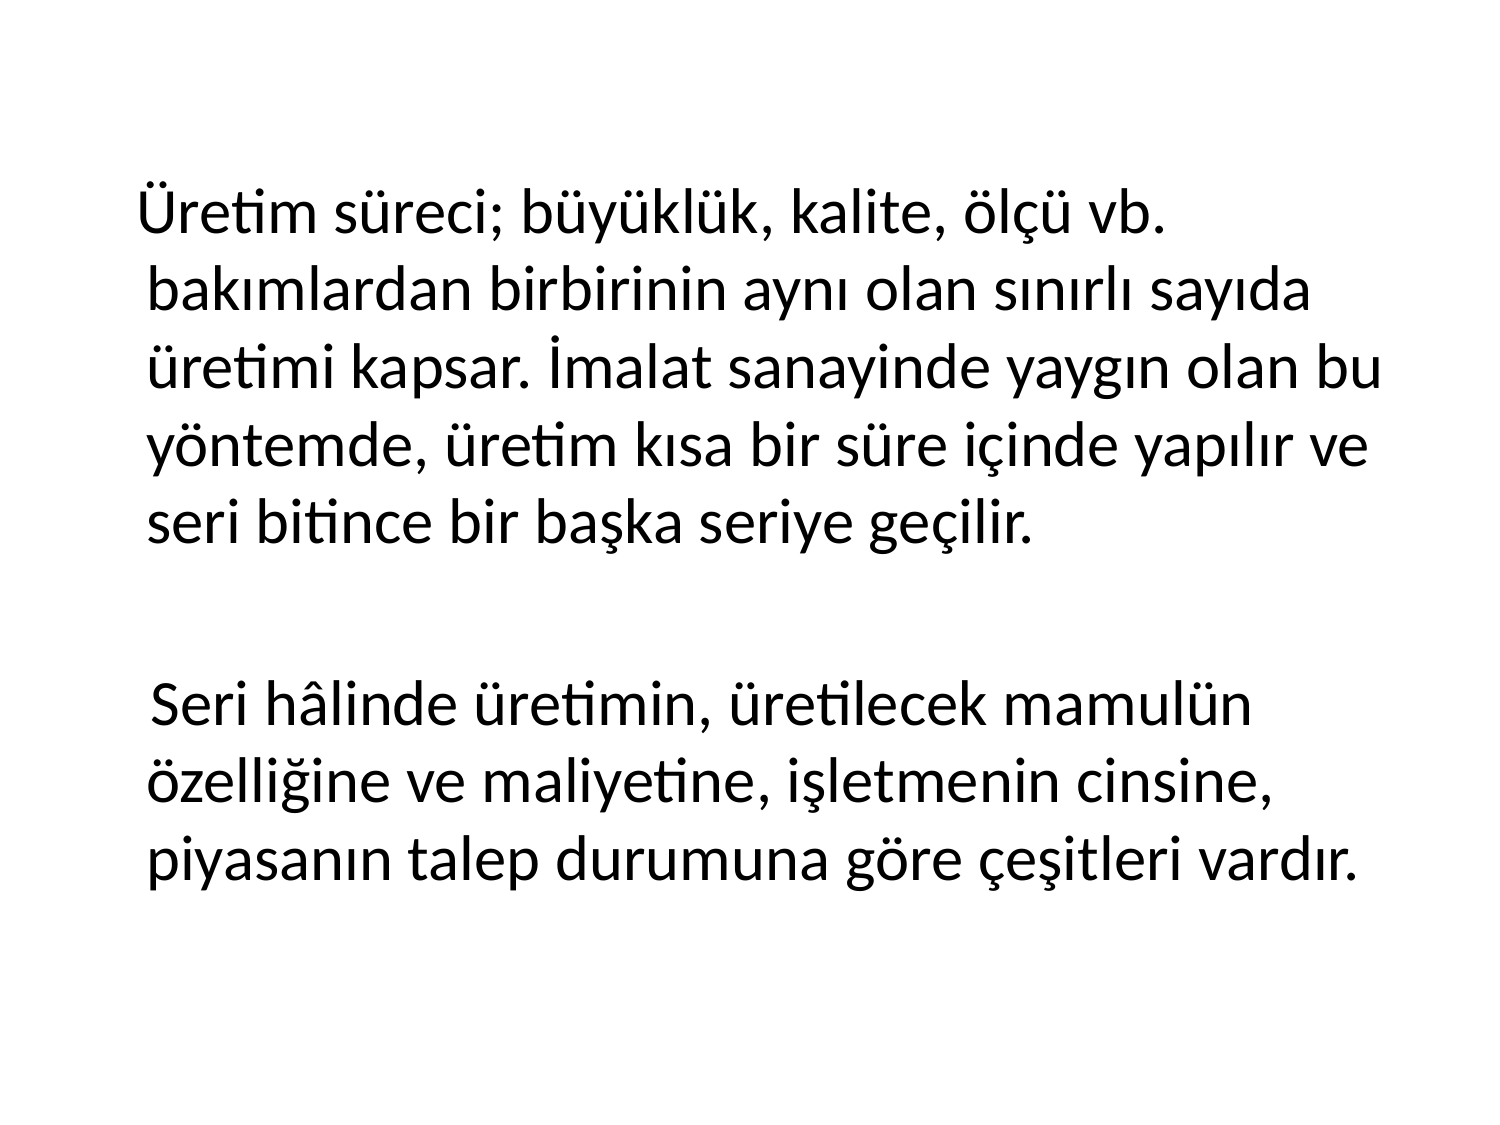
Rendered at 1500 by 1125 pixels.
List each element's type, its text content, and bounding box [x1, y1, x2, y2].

list Üretim süreci; büyüklük, kalite, ölçü vb. bakımlardan birbirinin aynı olan sınırlı sayıda üretimi kapsar. İmalat sanayinde yaygın olan bu yöntemde, üretim kısa bir süre içinde yapılır ve seri bitince bir başka seriye geçilir. Seri hâlinde üretimin, üretilecek mamulün özelliğine ve maliyetine, işletmenin cinsine, piyasanın talep durumuna göre çeşitleri vardır. [76, 160, 1427, 904]
